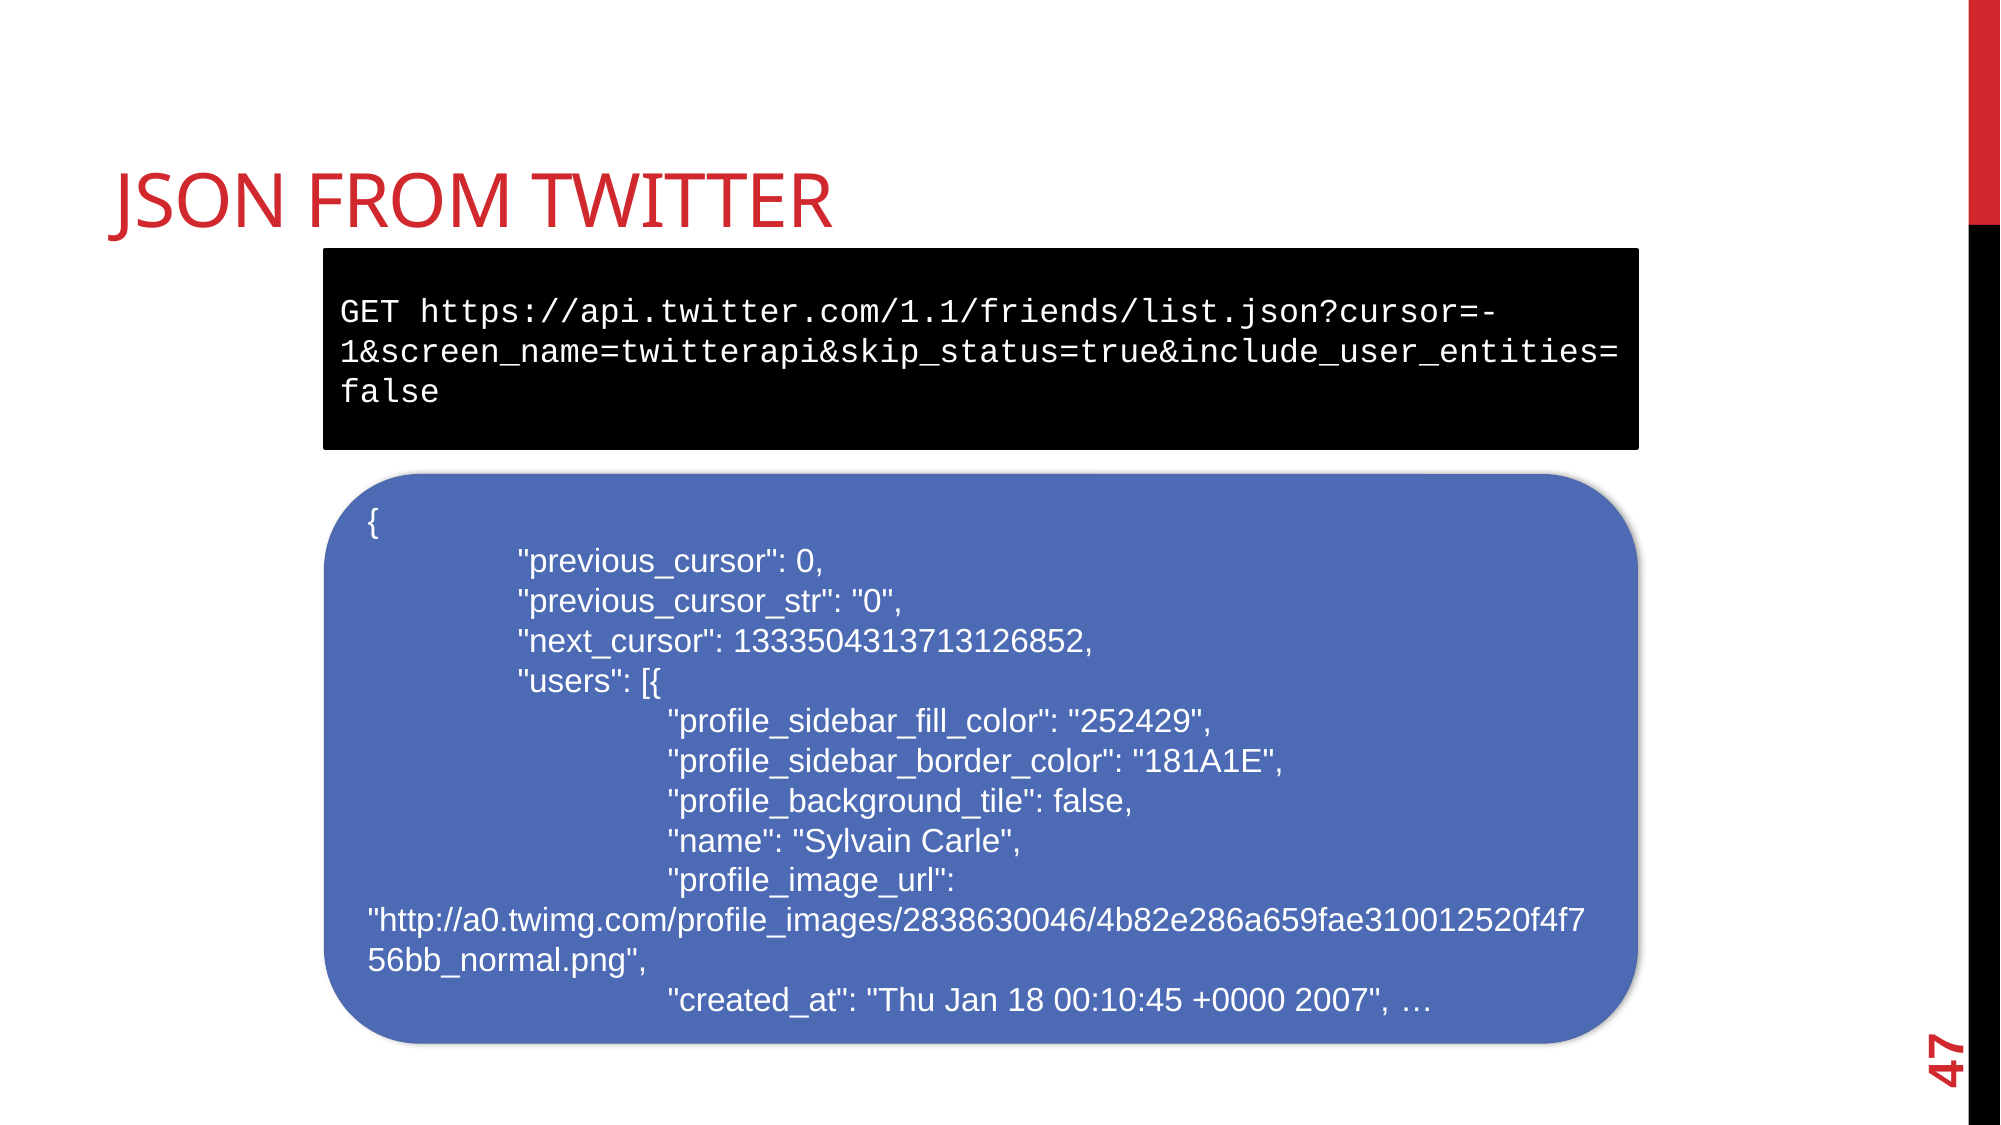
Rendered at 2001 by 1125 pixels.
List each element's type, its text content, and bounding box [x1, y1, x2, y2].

text_box { "previous_cursor": 0, "previous_cursor_str": "0", "next_cursor": 1333504313713126852, "users": [{ "profile_sidebar_fill_color": "252429", "profile_sidebar_border_color": "181A1E", "profile_background_tile": false, "name": "Sylvain Carle", "profile_image_url": "http://a0.twimg.com/profile_images/2838630046/4b82e286a659fae310012520f4f756bb_normal.png", "created_at": "Thu Jan 18 00:10:45 +0000 2007", … [323, 473, 1638, 1044]
list GET https://api.twitter.com/1.1/friends/list.json?cursor=-1&screen_name=twitterapi&skip_status=true&include_user_entities=false [323, 248, 1639, 450]
title JSON From Twitter [99, 25, 1367, 250]
slide_number 47 [1903, 887, 1984, 1104]
